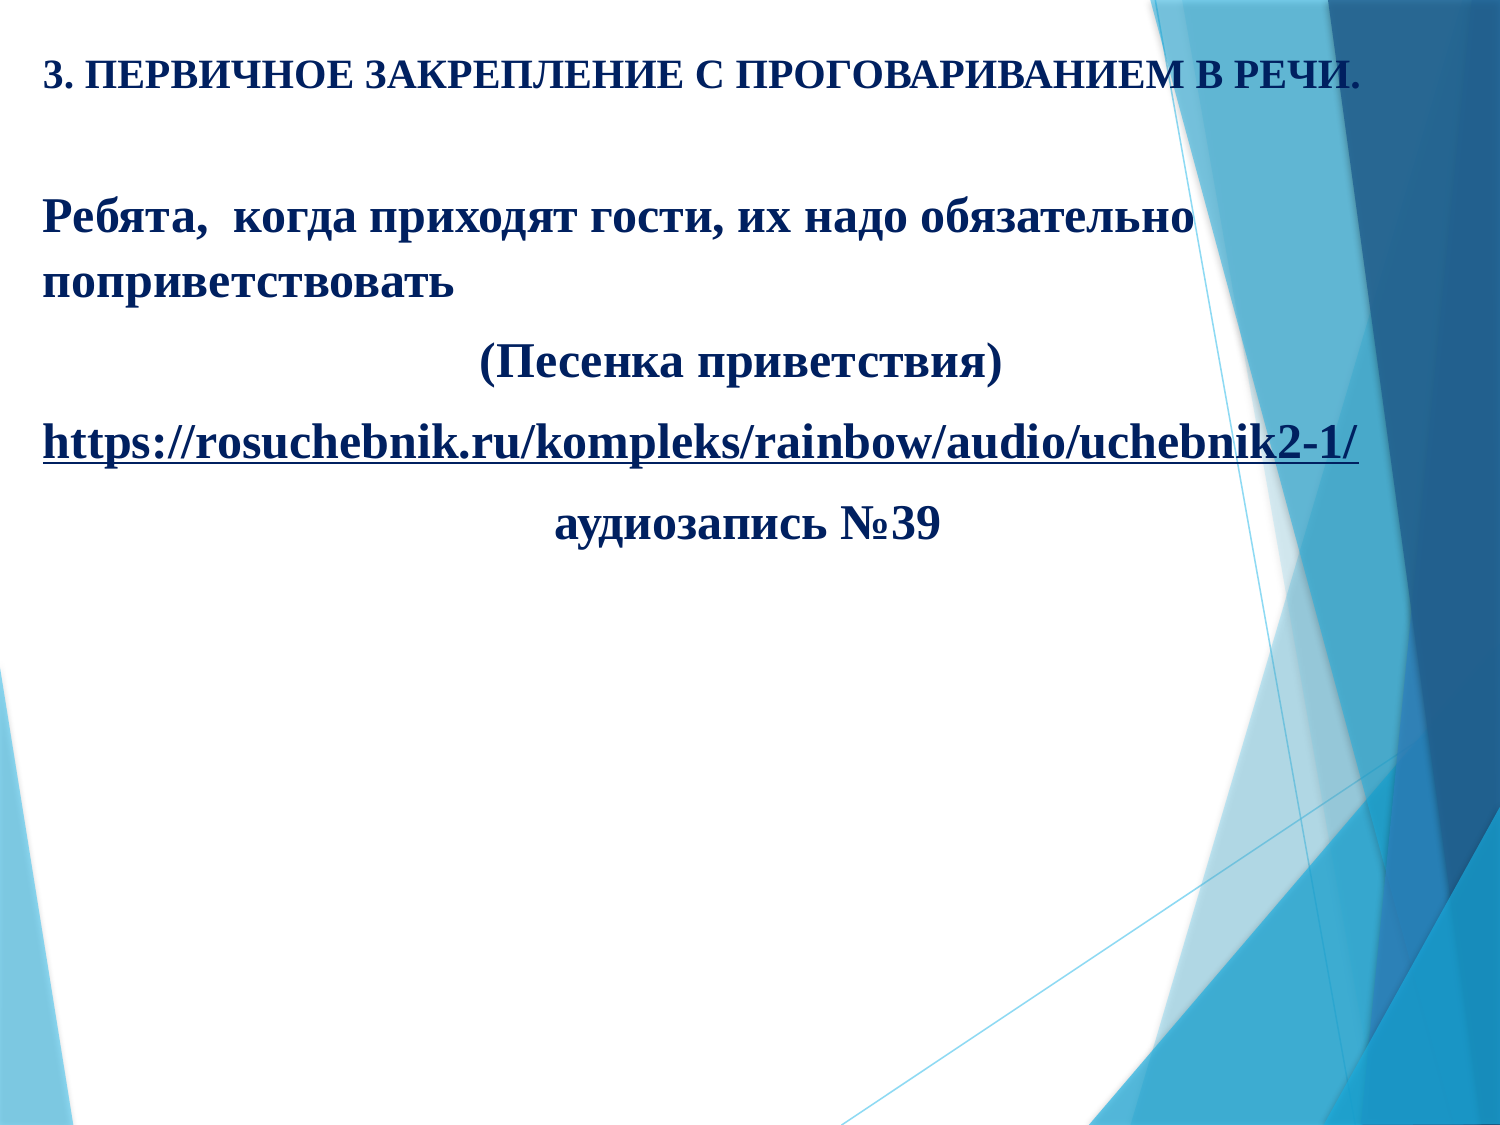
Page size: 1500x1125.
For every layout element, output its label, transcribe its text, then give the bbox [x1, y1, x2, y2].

text_box 3. ПЕРВИЧНОЕ ЗАКРЕПЛЕНИЕ С ПРОГОВАРИВАНИЕМ В РЕЧИ. Ребята, когда приходят гости, их надо обязательно поприветствовать (Песенка приветствия) https://rosuchebnik.ru/kompleks/rainbow/audio/uchebnik2-1/ аудиозапись №39 [28, 36, 1468, 557]
